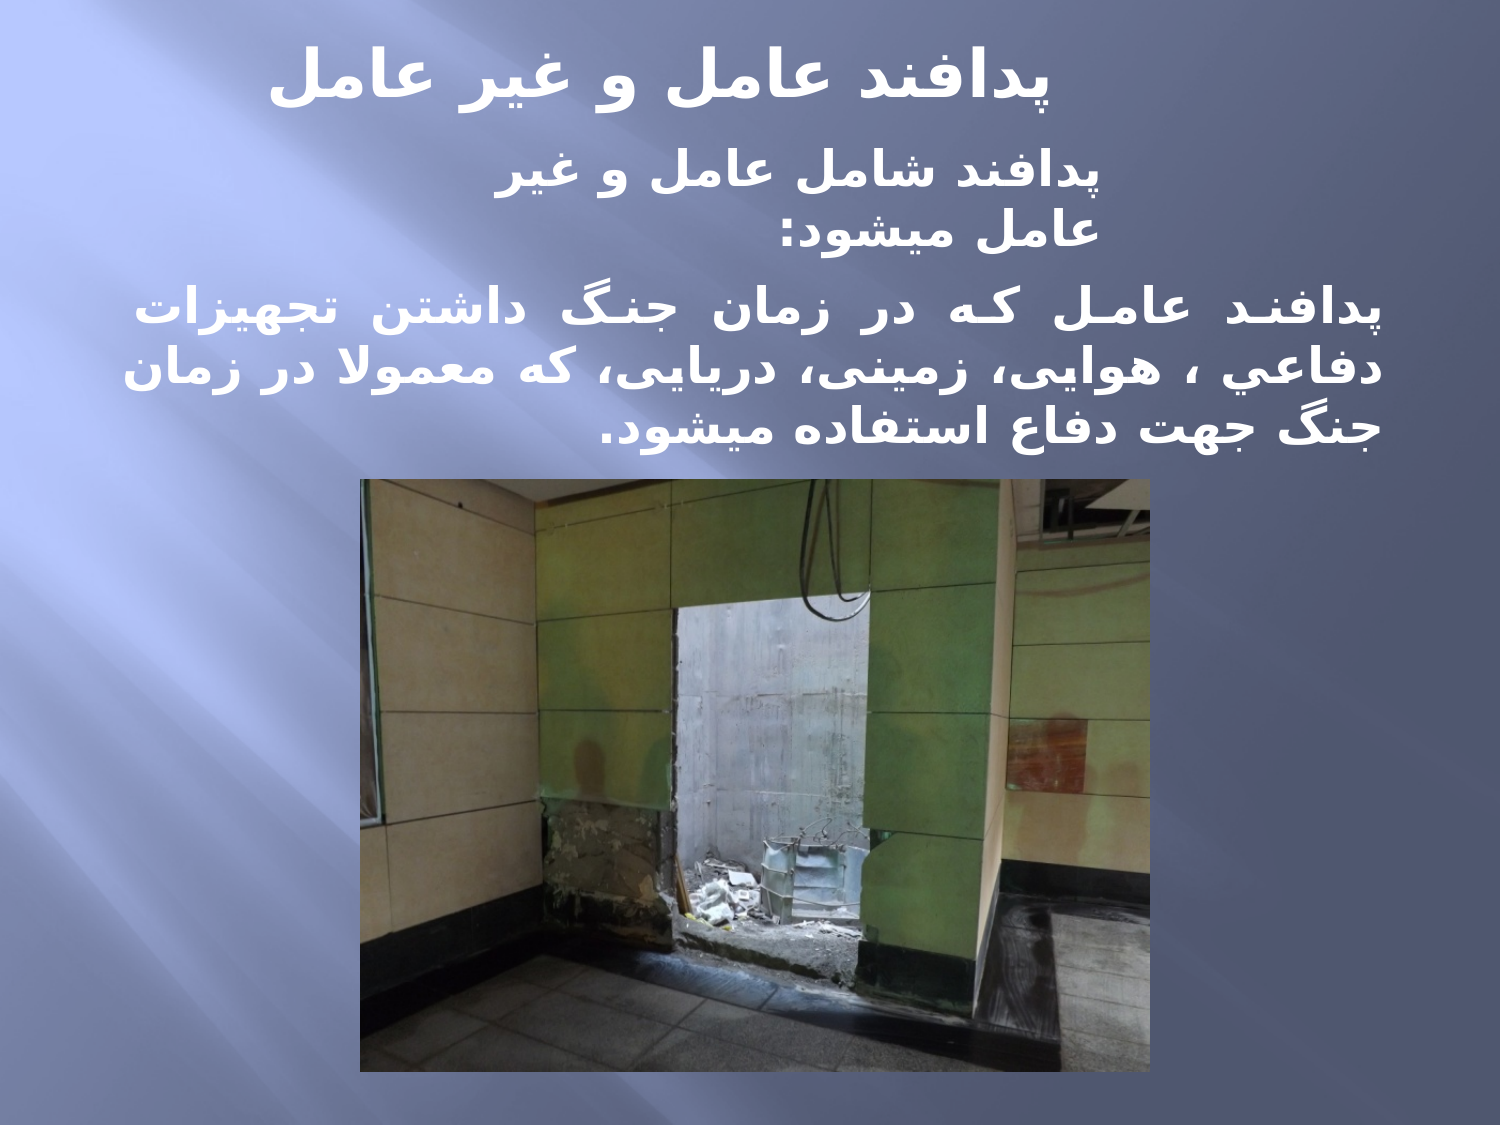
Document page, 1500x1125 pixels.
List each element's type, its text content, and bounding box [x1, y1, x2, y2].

text_box پدافند عامل که در زمان جنگ داشتن تجهيزات دفاعي ، هوایی، زمینی، دریایی، که معمولا در زمان جنگ جهت دفاع استفاده میشود. [105, 266, 1400, 582]
picture [359, 479, 1150, 1072]
text_box پدافند عامل و غیر عامل [218, 23, 1069, 119]
text_box پدافند شامل عامل و غیر عامل میشود: [433, 128, 1118, 264]
